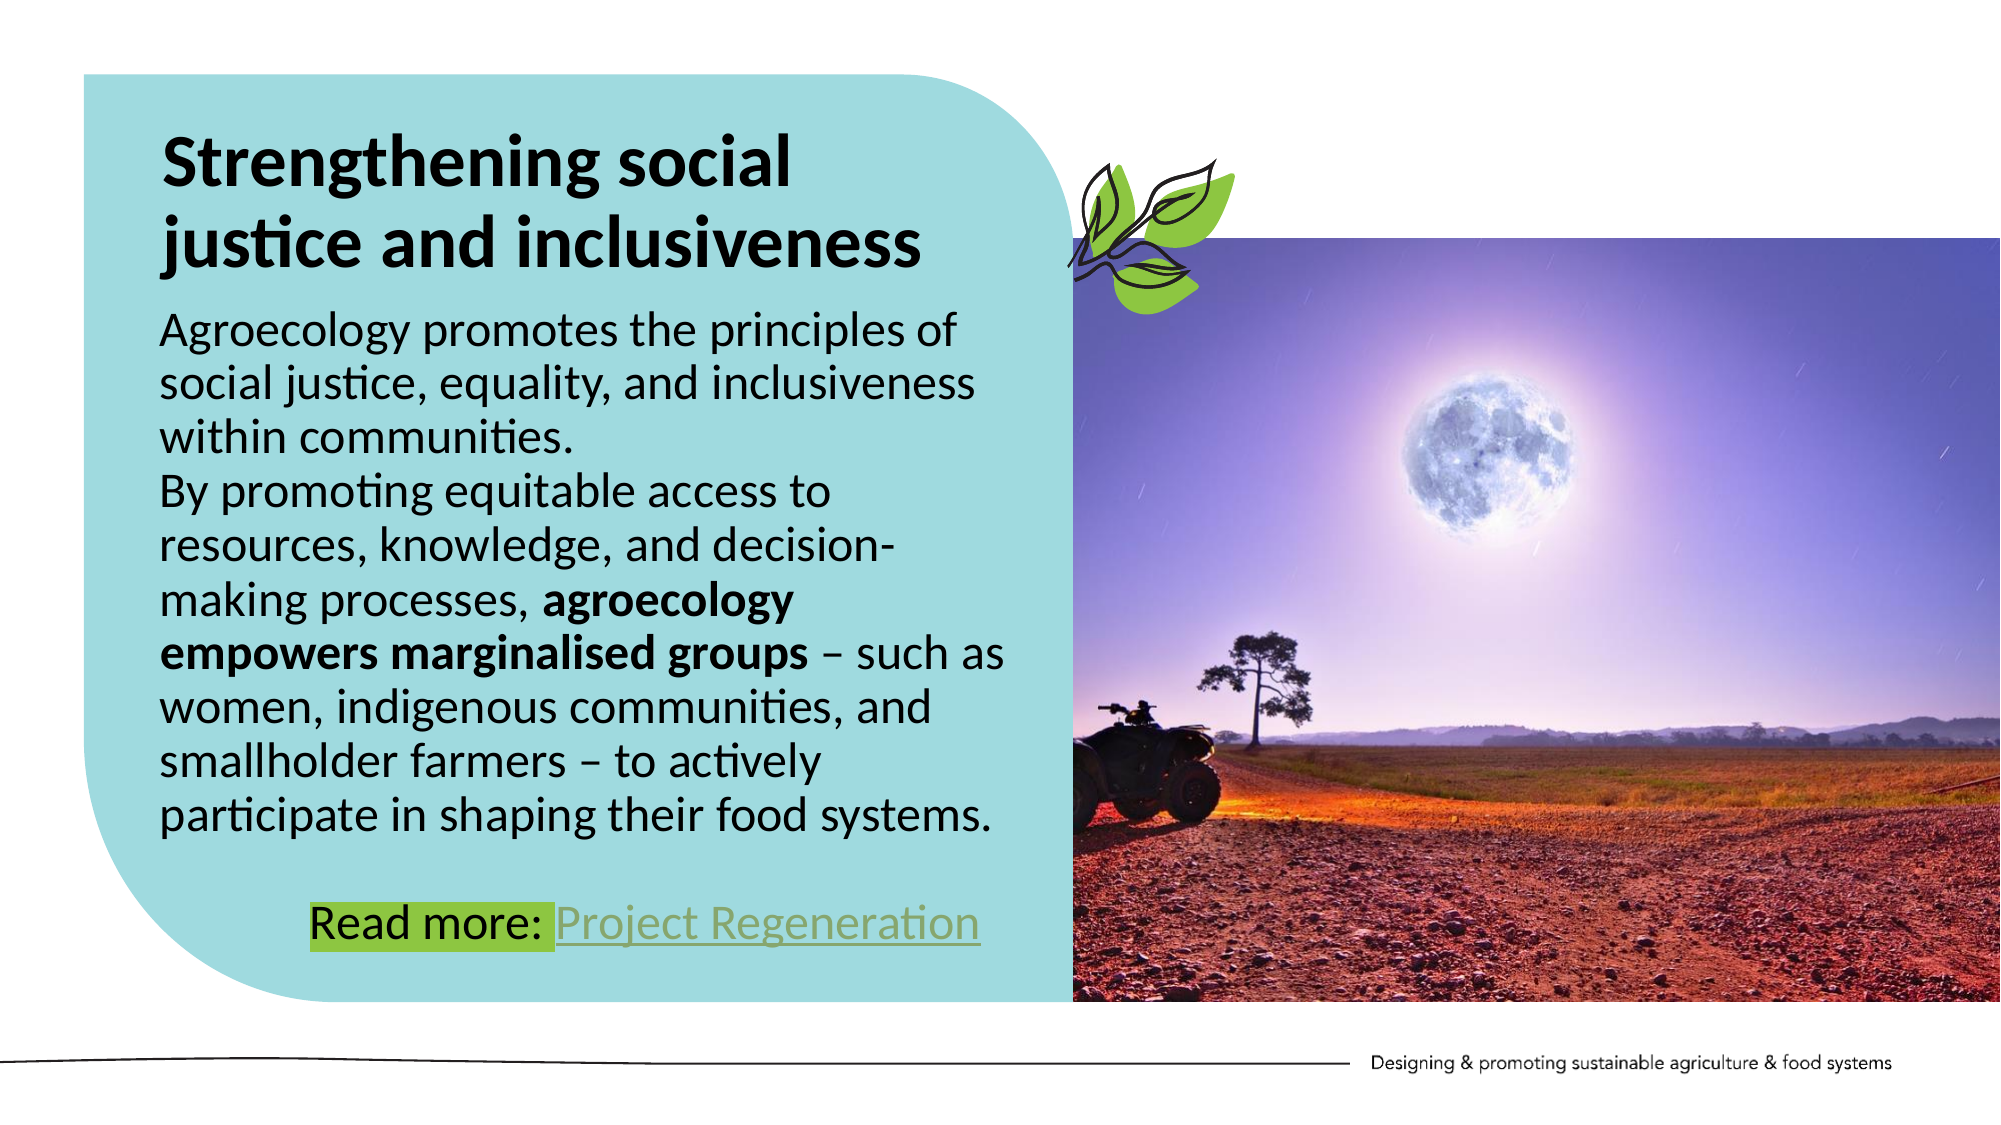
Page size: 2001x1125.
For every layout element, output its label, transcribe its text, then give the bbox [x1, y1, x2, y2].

picture [1332, 1045, 1914, 1088]
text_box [1076, 131, 1233, 324]
list Agroecology promotes the principles of social justice, equality, and inclusiveness within communities. By promoting equitable access to resources, knowledge, and decision-making processes, agroecology empowers marginalised groups – such as women, indigenous communities, and smallholder farmers – to actively participate in shaping their food systems. Read more: Project Regeneration [107, 295, 1034, 973]
picture [1073, 237, 2000, 1003]
list Strengthening social justice and inclusiveness [147, 114, 967, 277]
